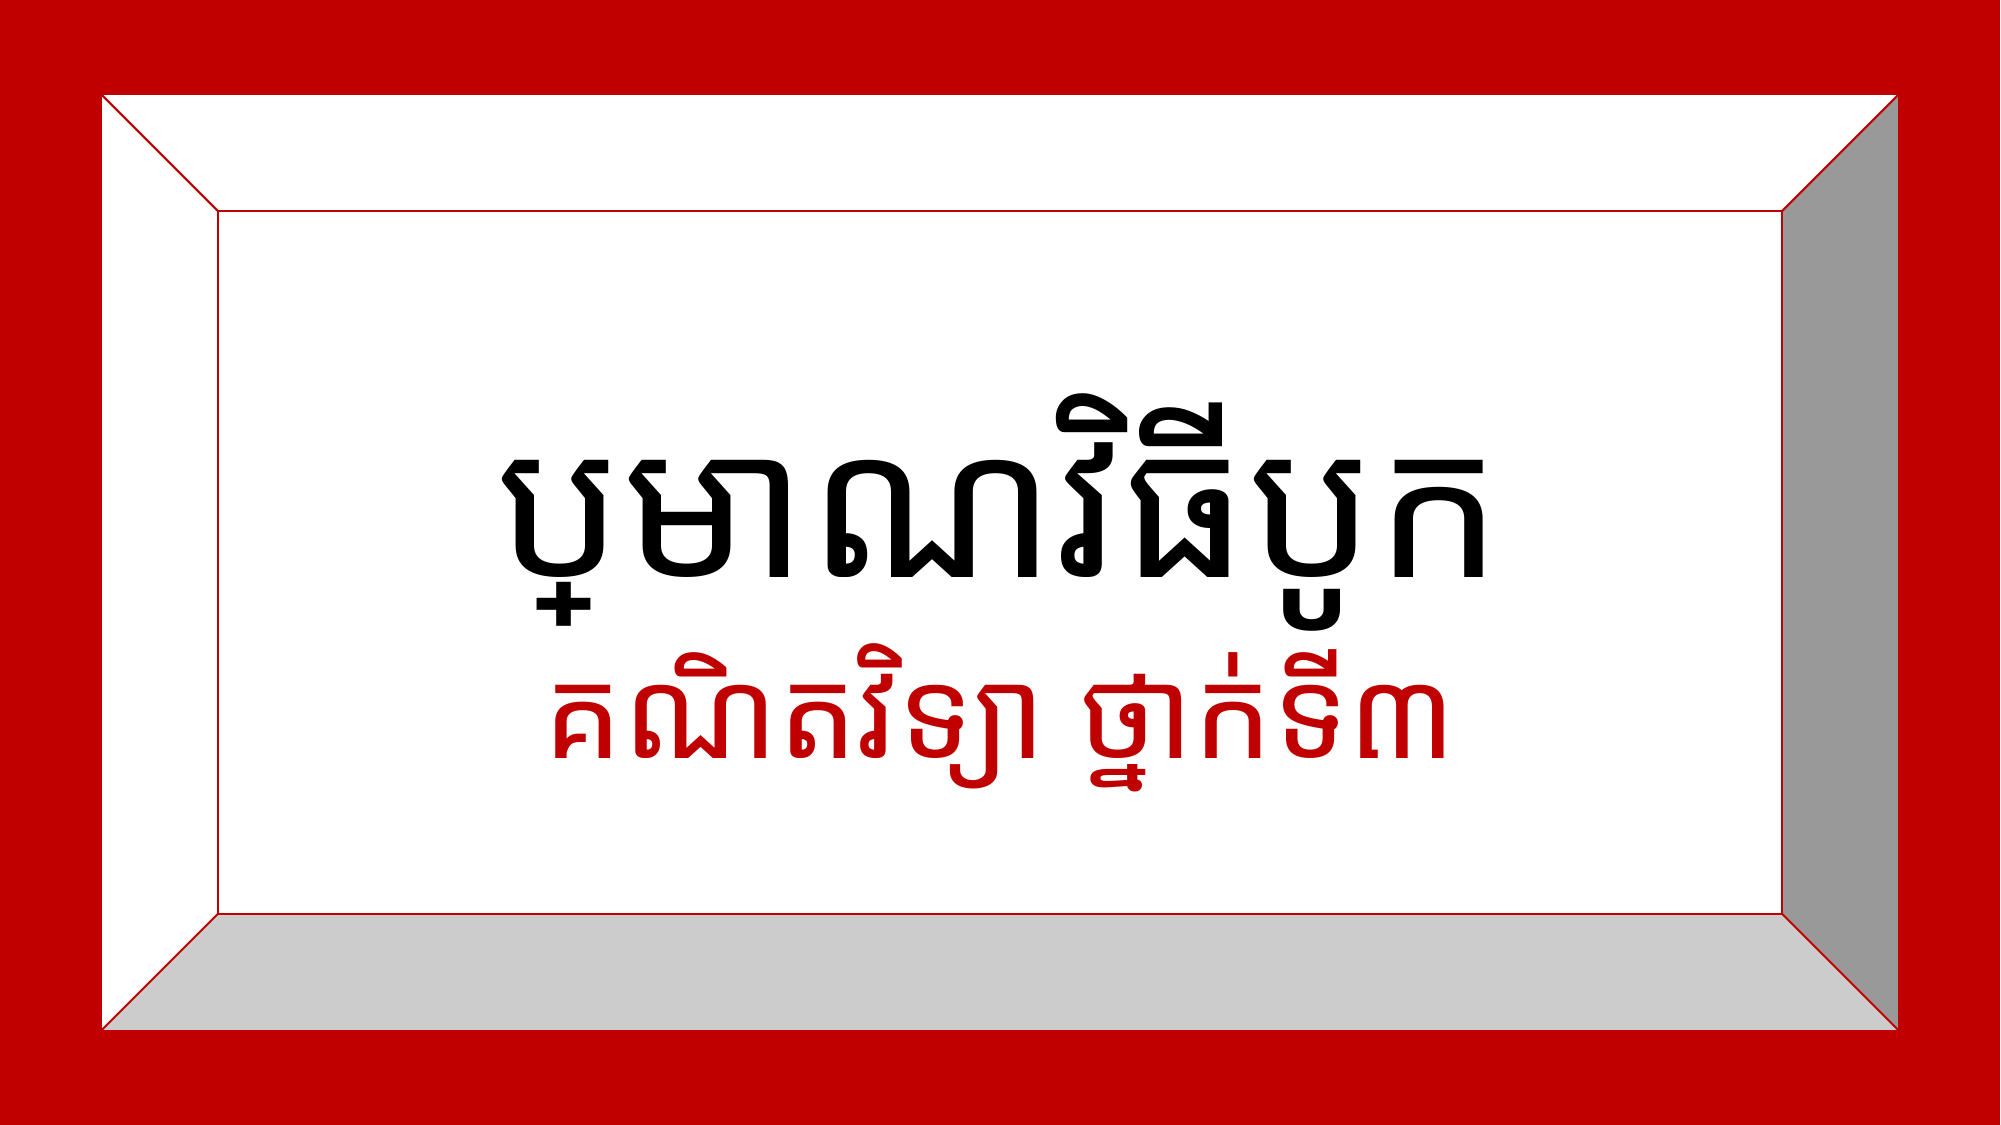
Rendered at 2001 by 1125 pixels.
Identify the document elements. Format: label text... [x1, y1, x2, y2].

subtitle គណិតវិទ្យា ថ្នាក់ទី៣ [249, 643, 1750, 915]
title ប្រមាណវិធីបូក [249, 236, 1750, 628]
text_box [100, 93, 1900, 1032]
text_box [0, 0, 2000, 1125]
